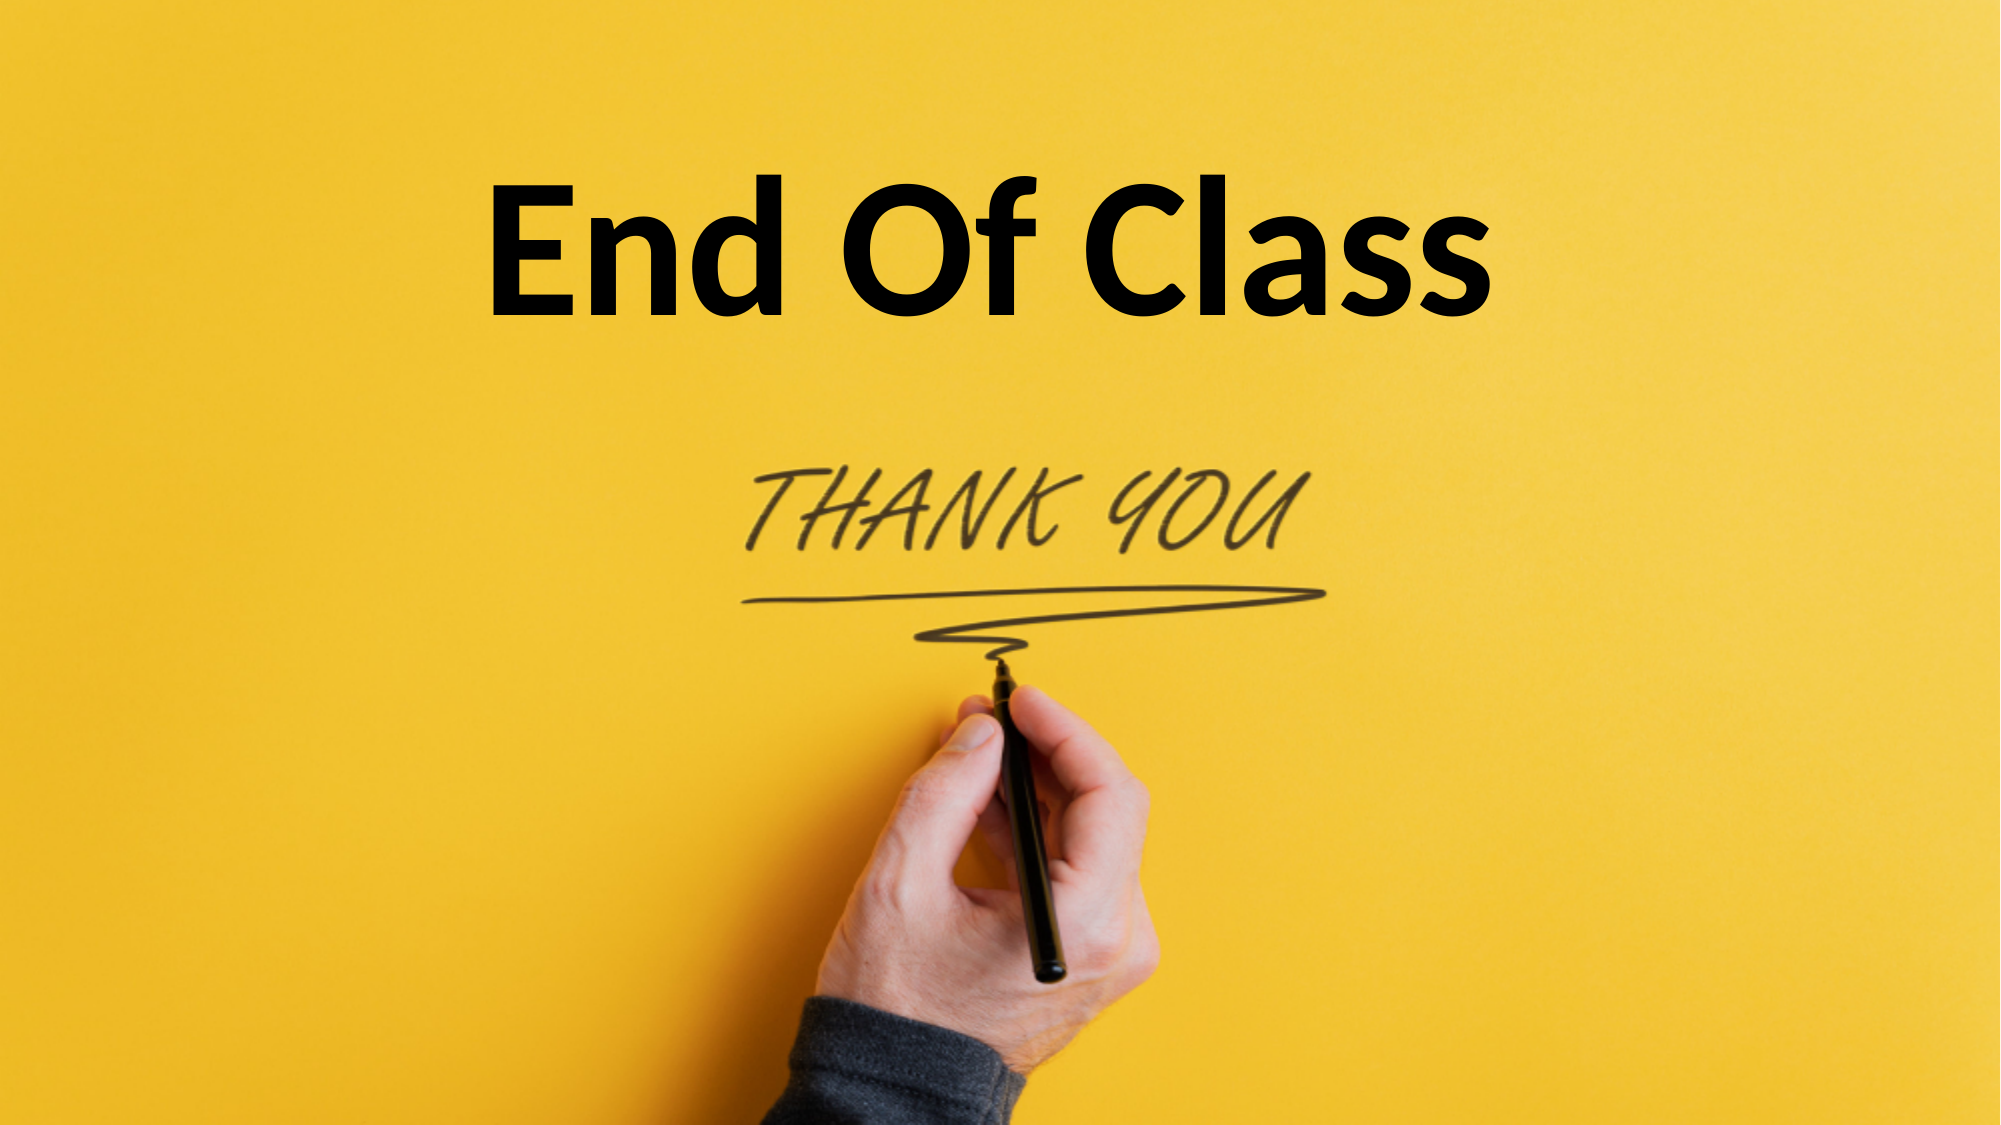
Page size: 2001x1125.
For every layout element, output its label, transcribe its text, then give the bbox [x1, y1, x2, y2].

text_box End Of Class [467, 108, 1533, 363]
picture [0, 0, 2001, 1125]
